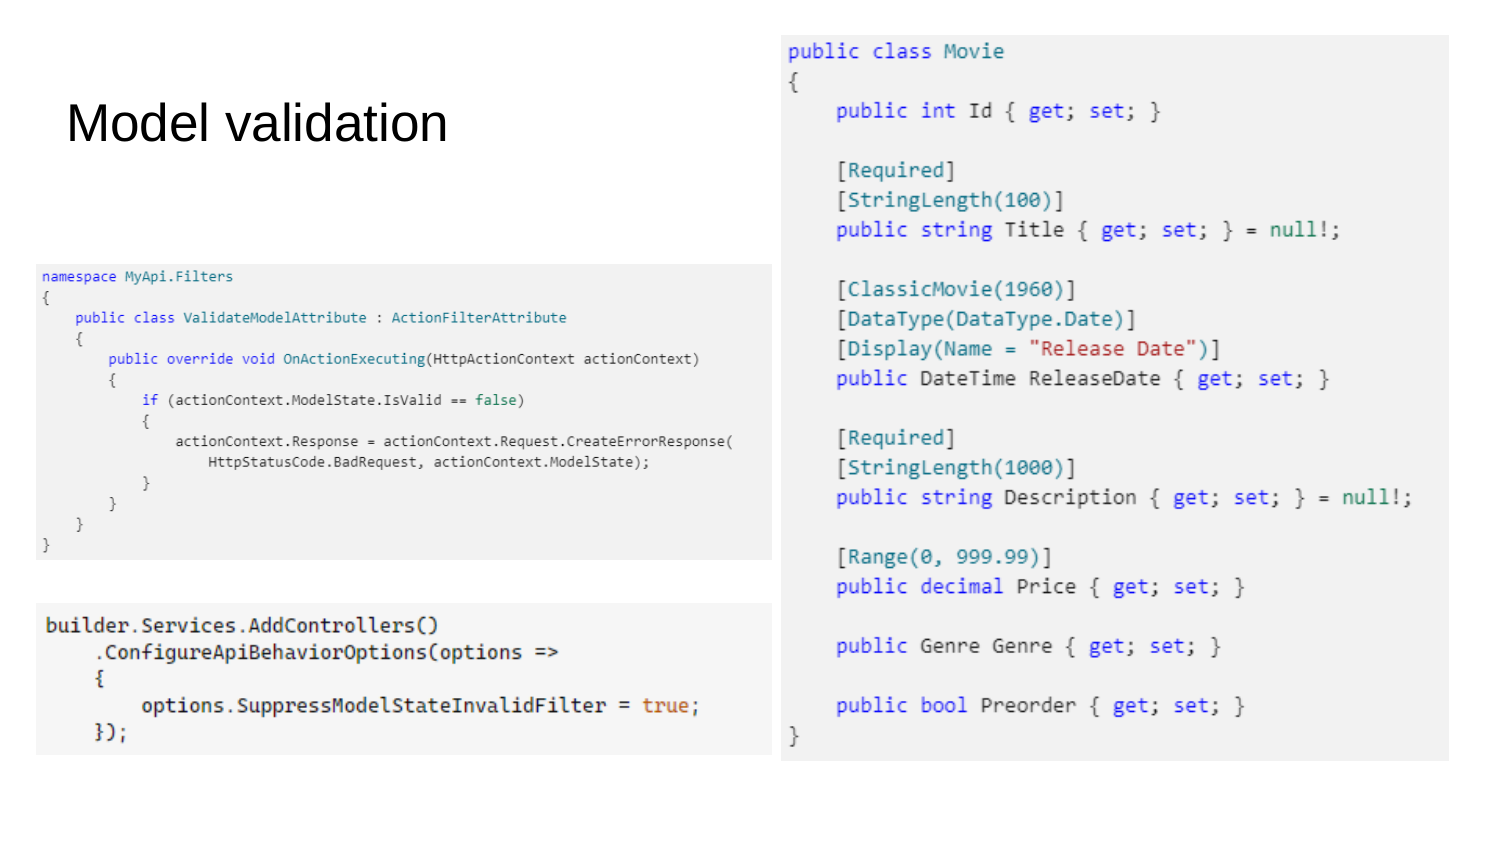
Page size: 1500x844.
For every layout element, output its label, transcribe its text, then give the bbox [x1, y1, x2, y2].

title Model validation [51, 72, 776, 167]
picture [36, 264, 772, 560]
picture [36, 602, 772, 755]
picture [781, 35, 1450, 761]
